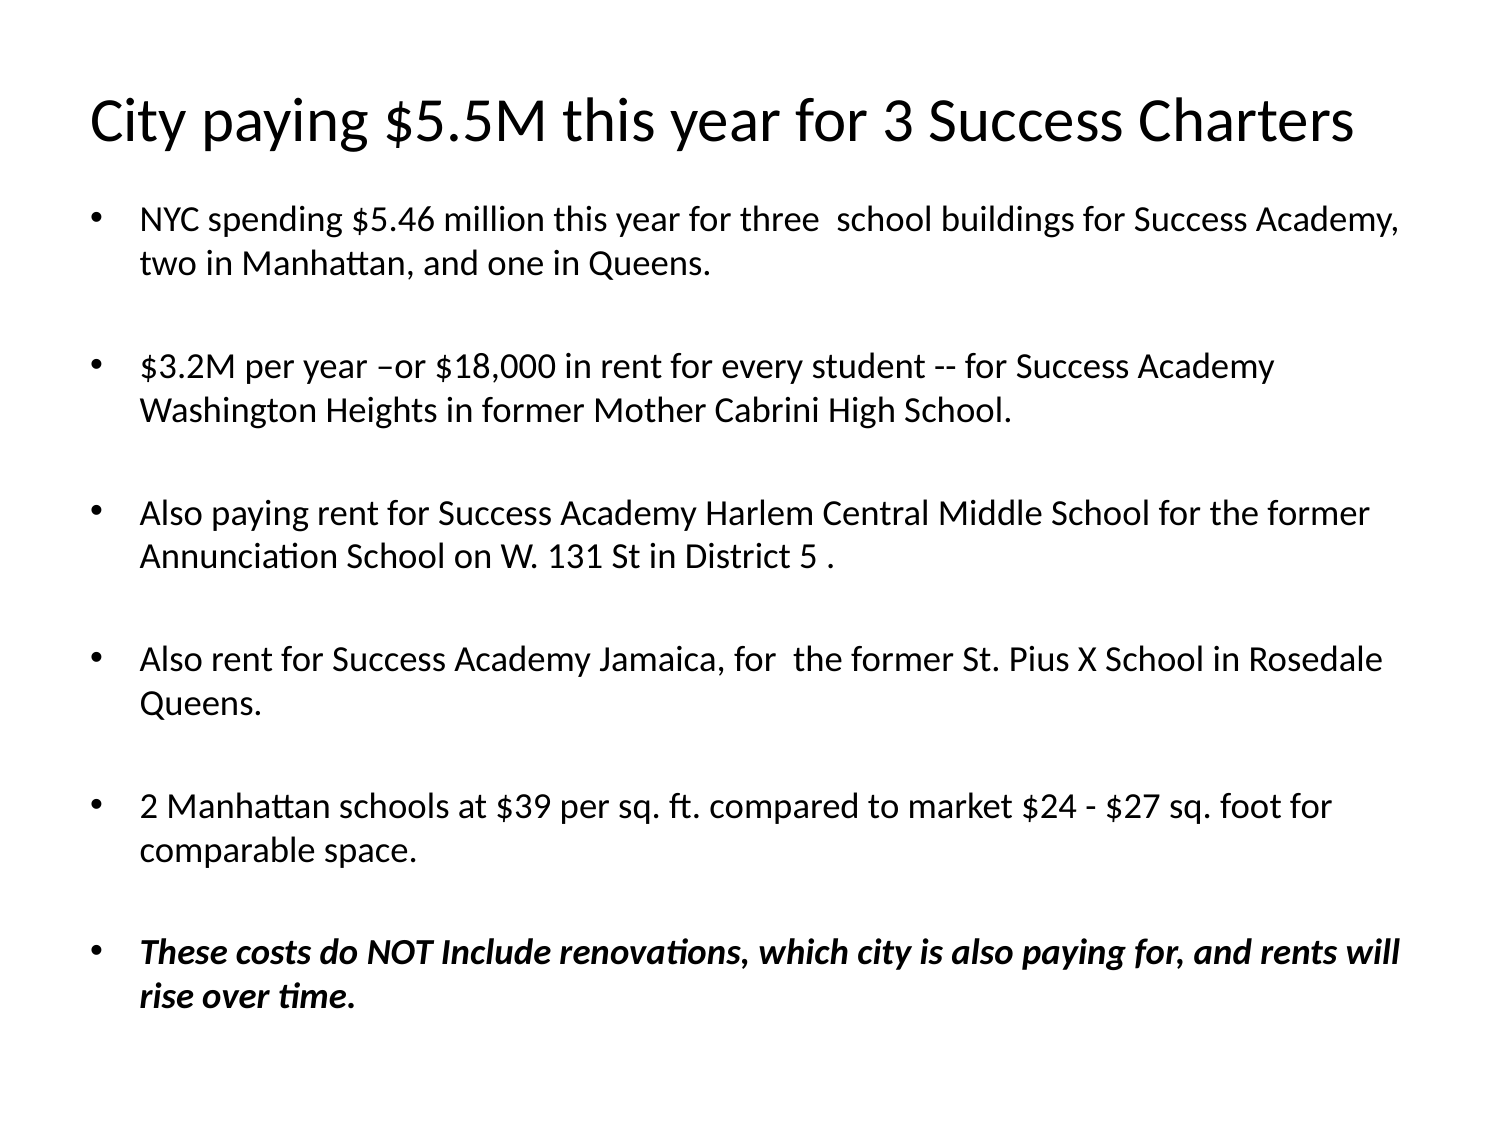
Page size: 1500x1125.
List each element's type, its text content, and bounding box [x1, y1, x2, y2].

title City paying $5.5M this year for 3 Success Charters [75, 45, 1500, 188]
list NYC spending $5.46 million this year for three school buildings for Success Academy, two in Manhattan, and one in Queens. $3.2M per year –or $18,000 in rent for every student -- for Success Academy Washington Heights in former Mother Cabrini High School. Also paying rent for Success Academy Harlem Central Middle School for the former Annunciation School on W. 131 St in District 5 . Also rent for Success Academy Jamaica, for the former St. Pius X School in Rosedale Queens. 2 Manhattan schools at $39 per sq. ft. compared to market $24 - $27 sq. foot for comparable space. These costs do NOT Include renovations, which city is also paying for, and rents will rise over time. [75, 187, 1425, 1038]
